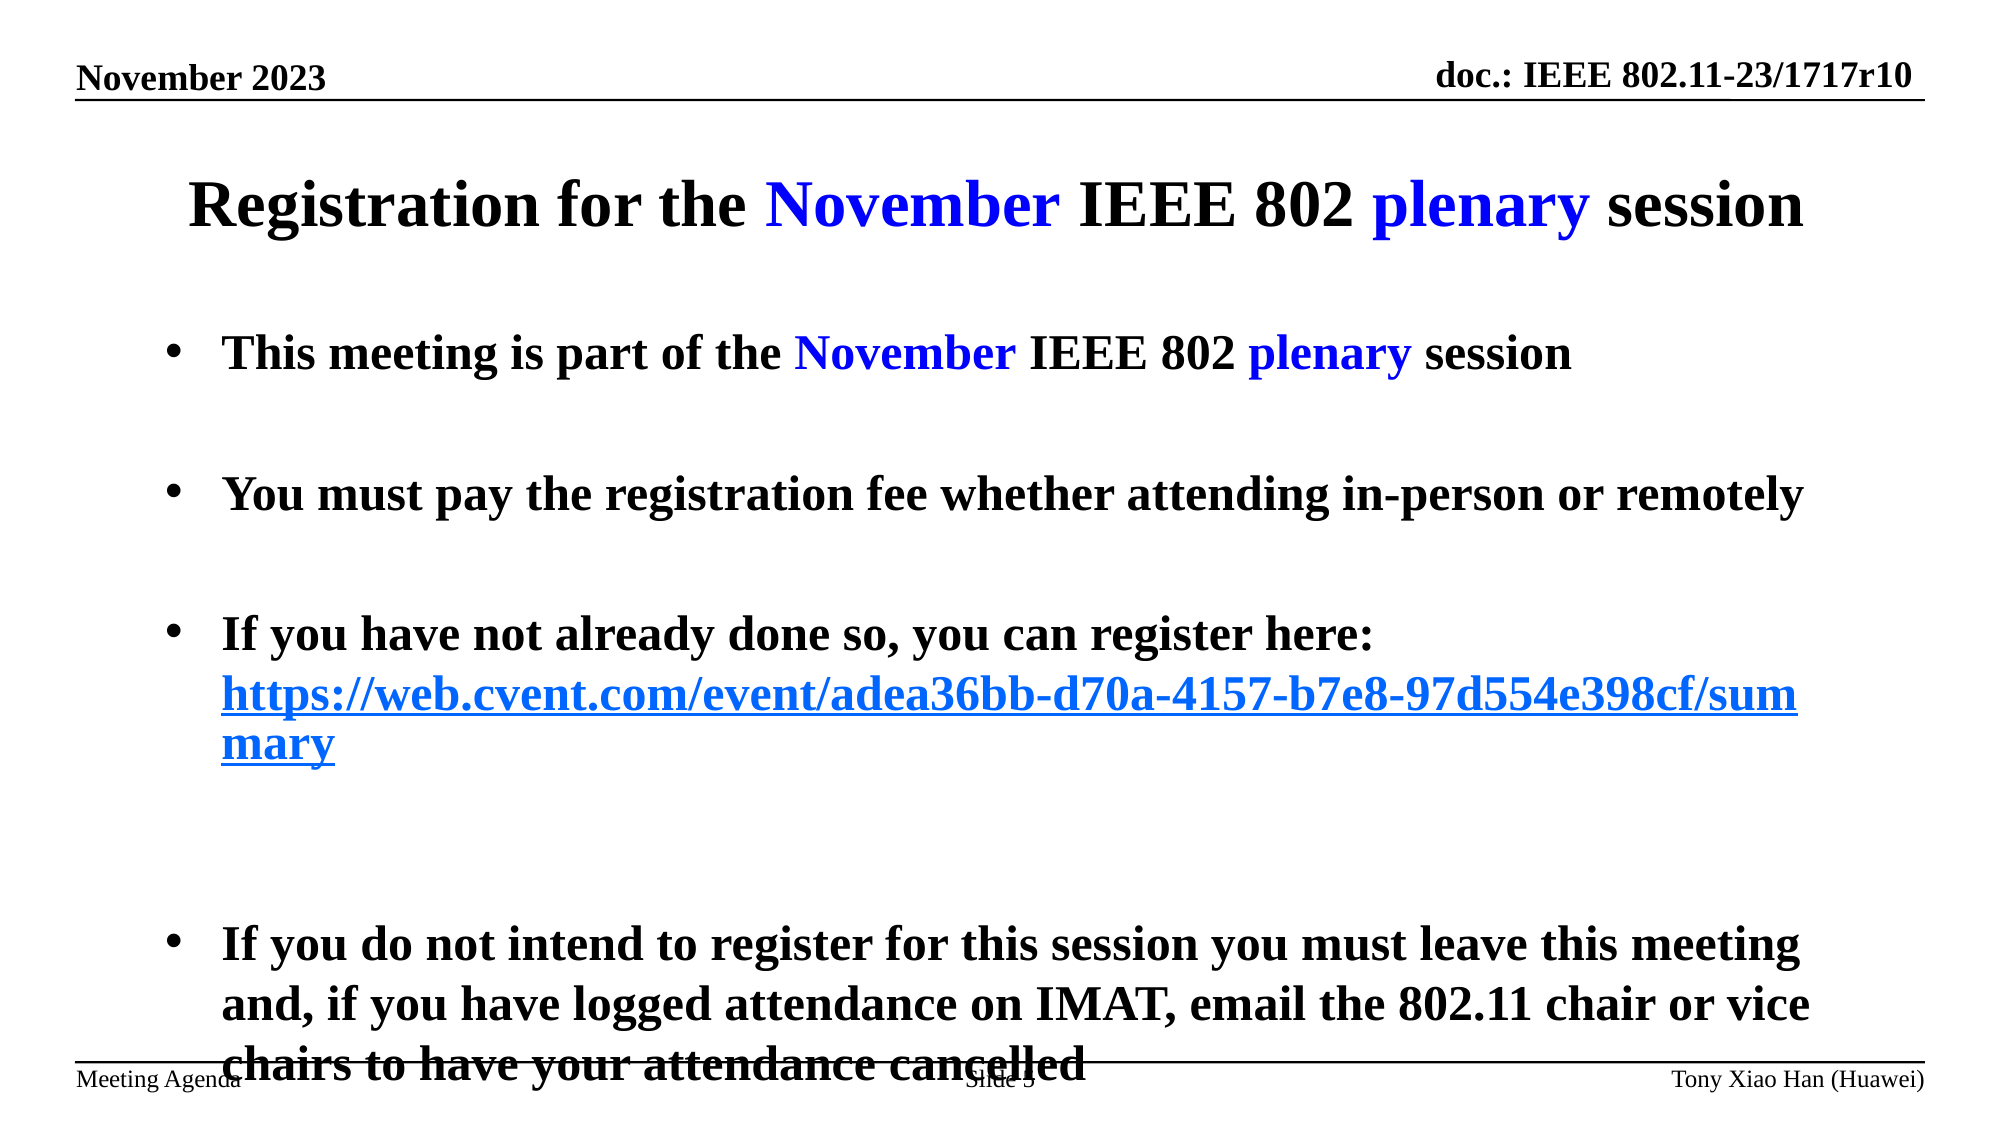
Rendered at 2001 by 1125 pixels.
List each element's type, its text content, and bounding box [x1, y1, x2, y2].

list This meeting is part of the November IEEE 802 plenary session You must pay the registration fee whether attending in-person or remotely If you have not already done so, you can register here: https://web.cvent.com/event/adea36bb-d70a-4157-b7e8-97d554e398cf/summary If you do not intend to register for this session you must leave this meeting and, if you have logged attendance on IMAT, email the 802.11 chair or vice chairs to have your attendance cancelled [150, 312, 1850, 1063]
title Registration for the November IEEE 802 plenary session [125, 112, 1869, 288]
